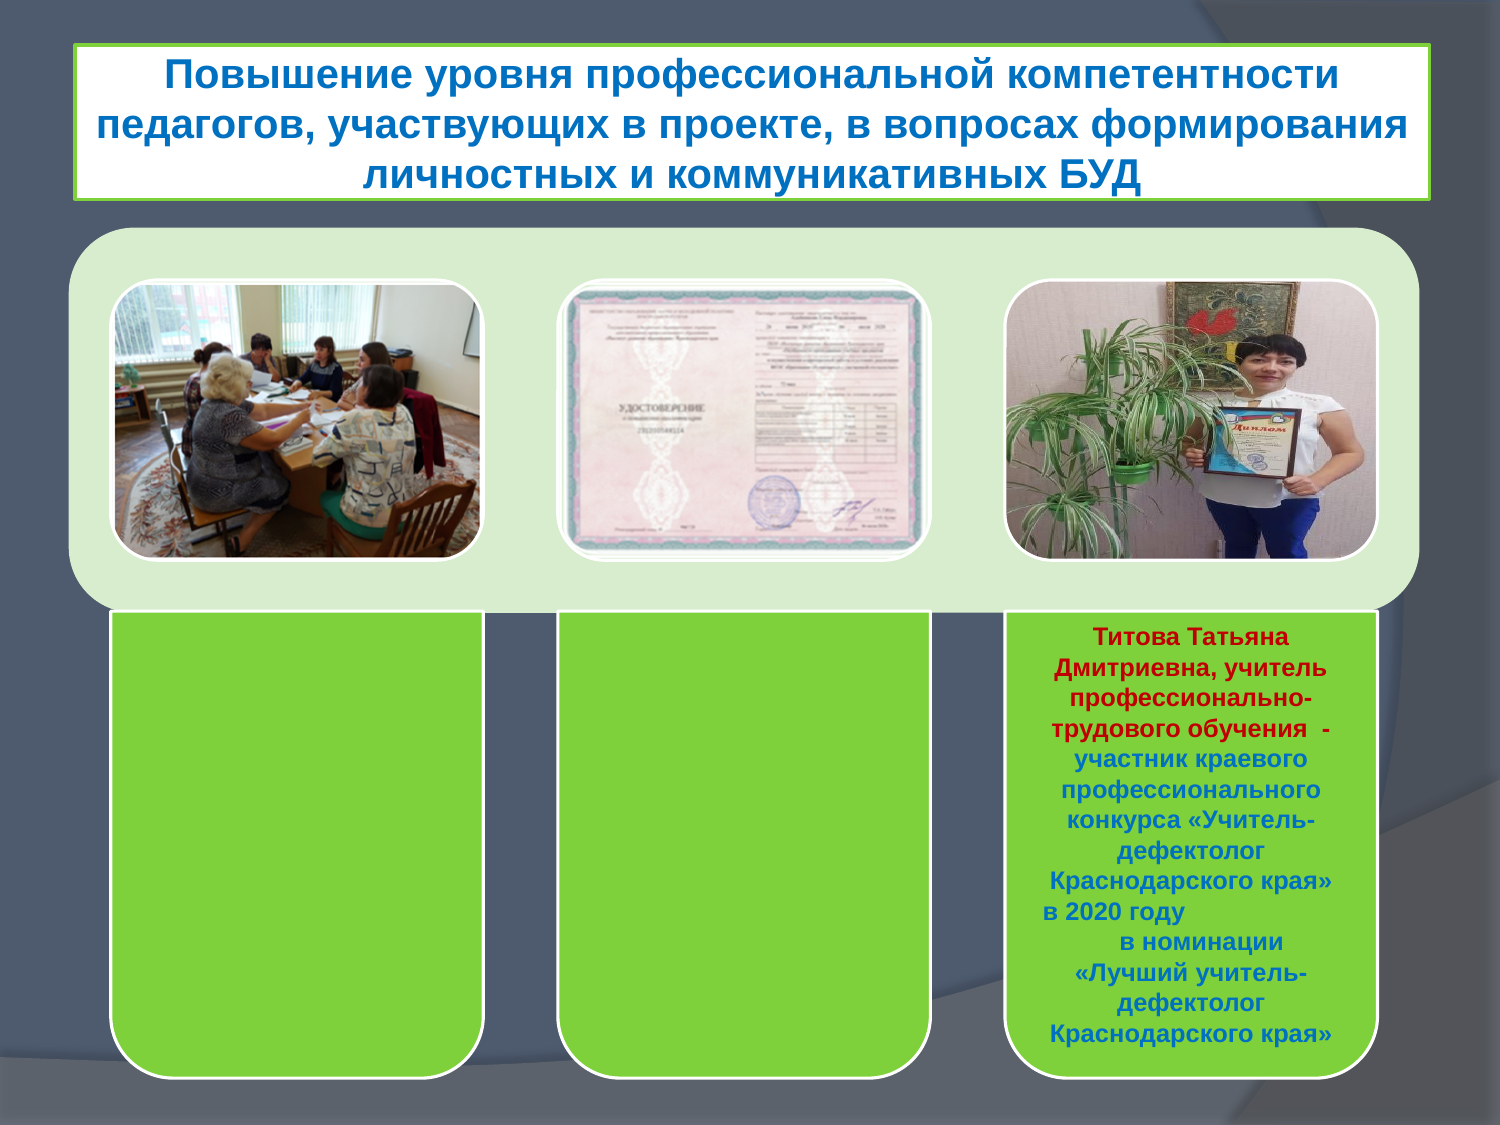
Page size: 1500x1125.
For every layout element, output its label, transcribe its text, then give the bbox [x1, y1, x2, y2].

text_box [70, 228, 1419, 1079]
text_box Повышение уровня профессиональной компетентности педагогов, участвующих в проекте, в вопросах формирования личностных и коммуникативных БУД [73, 43, 1431, 201]
